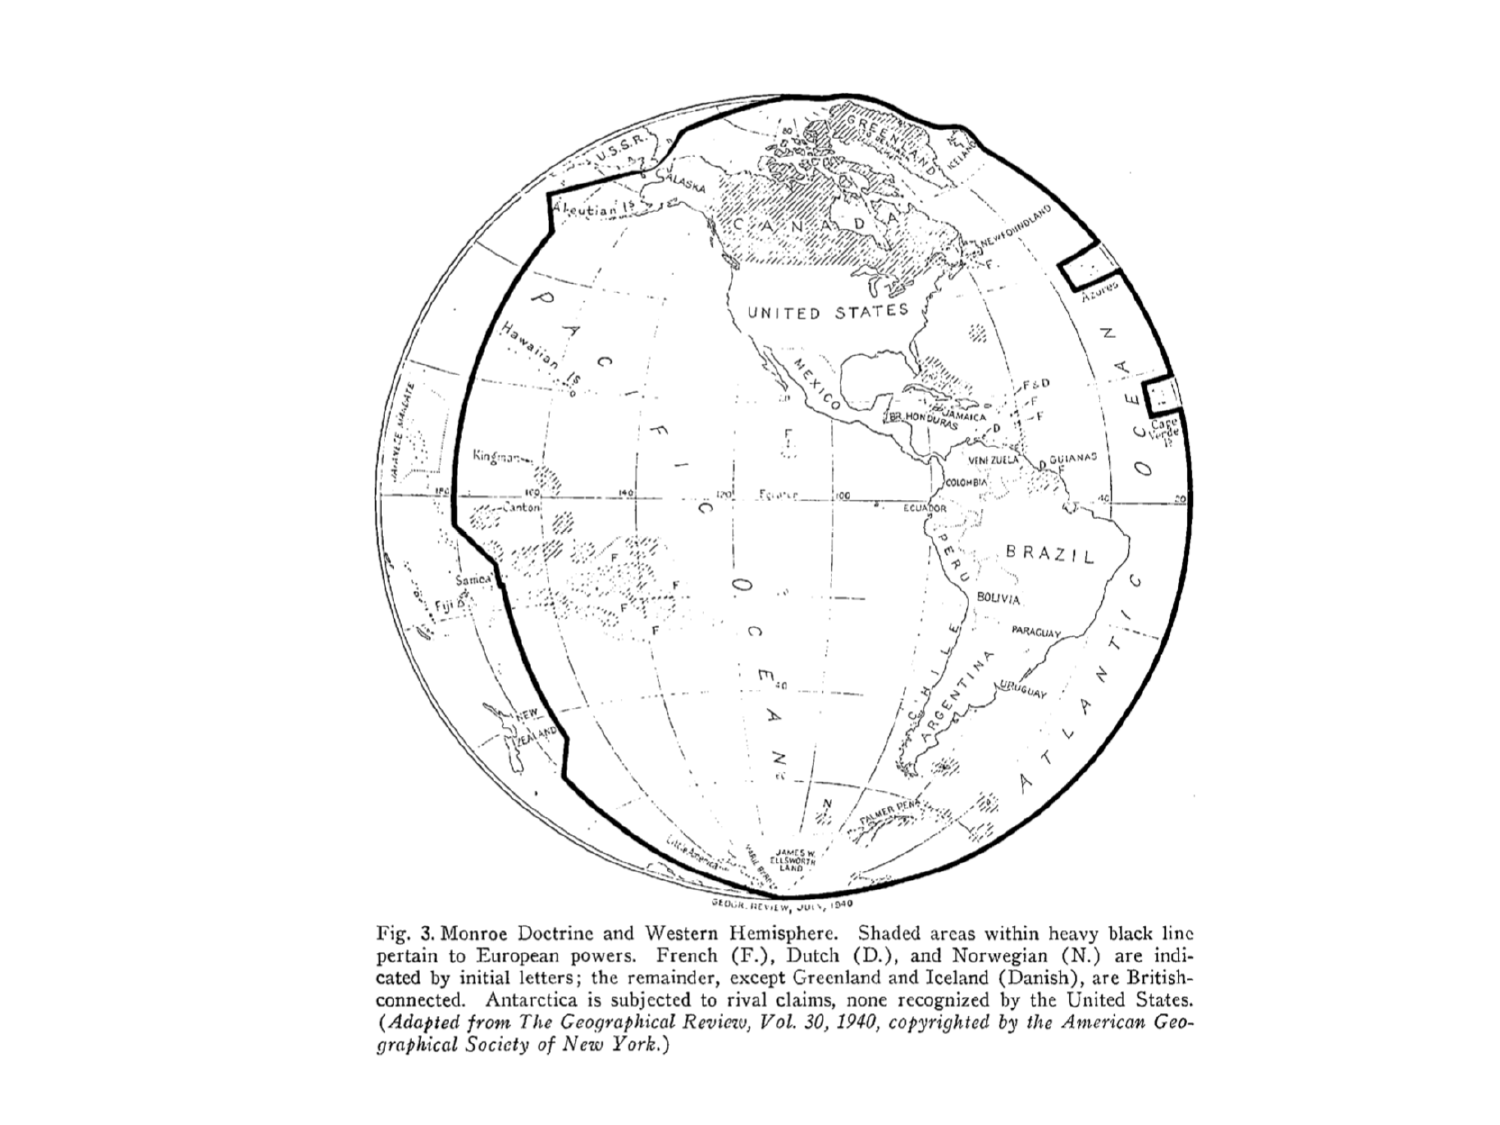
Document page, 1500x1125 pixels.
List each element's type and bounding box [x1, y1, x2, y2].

list [0, 21, 1500, 1072]
